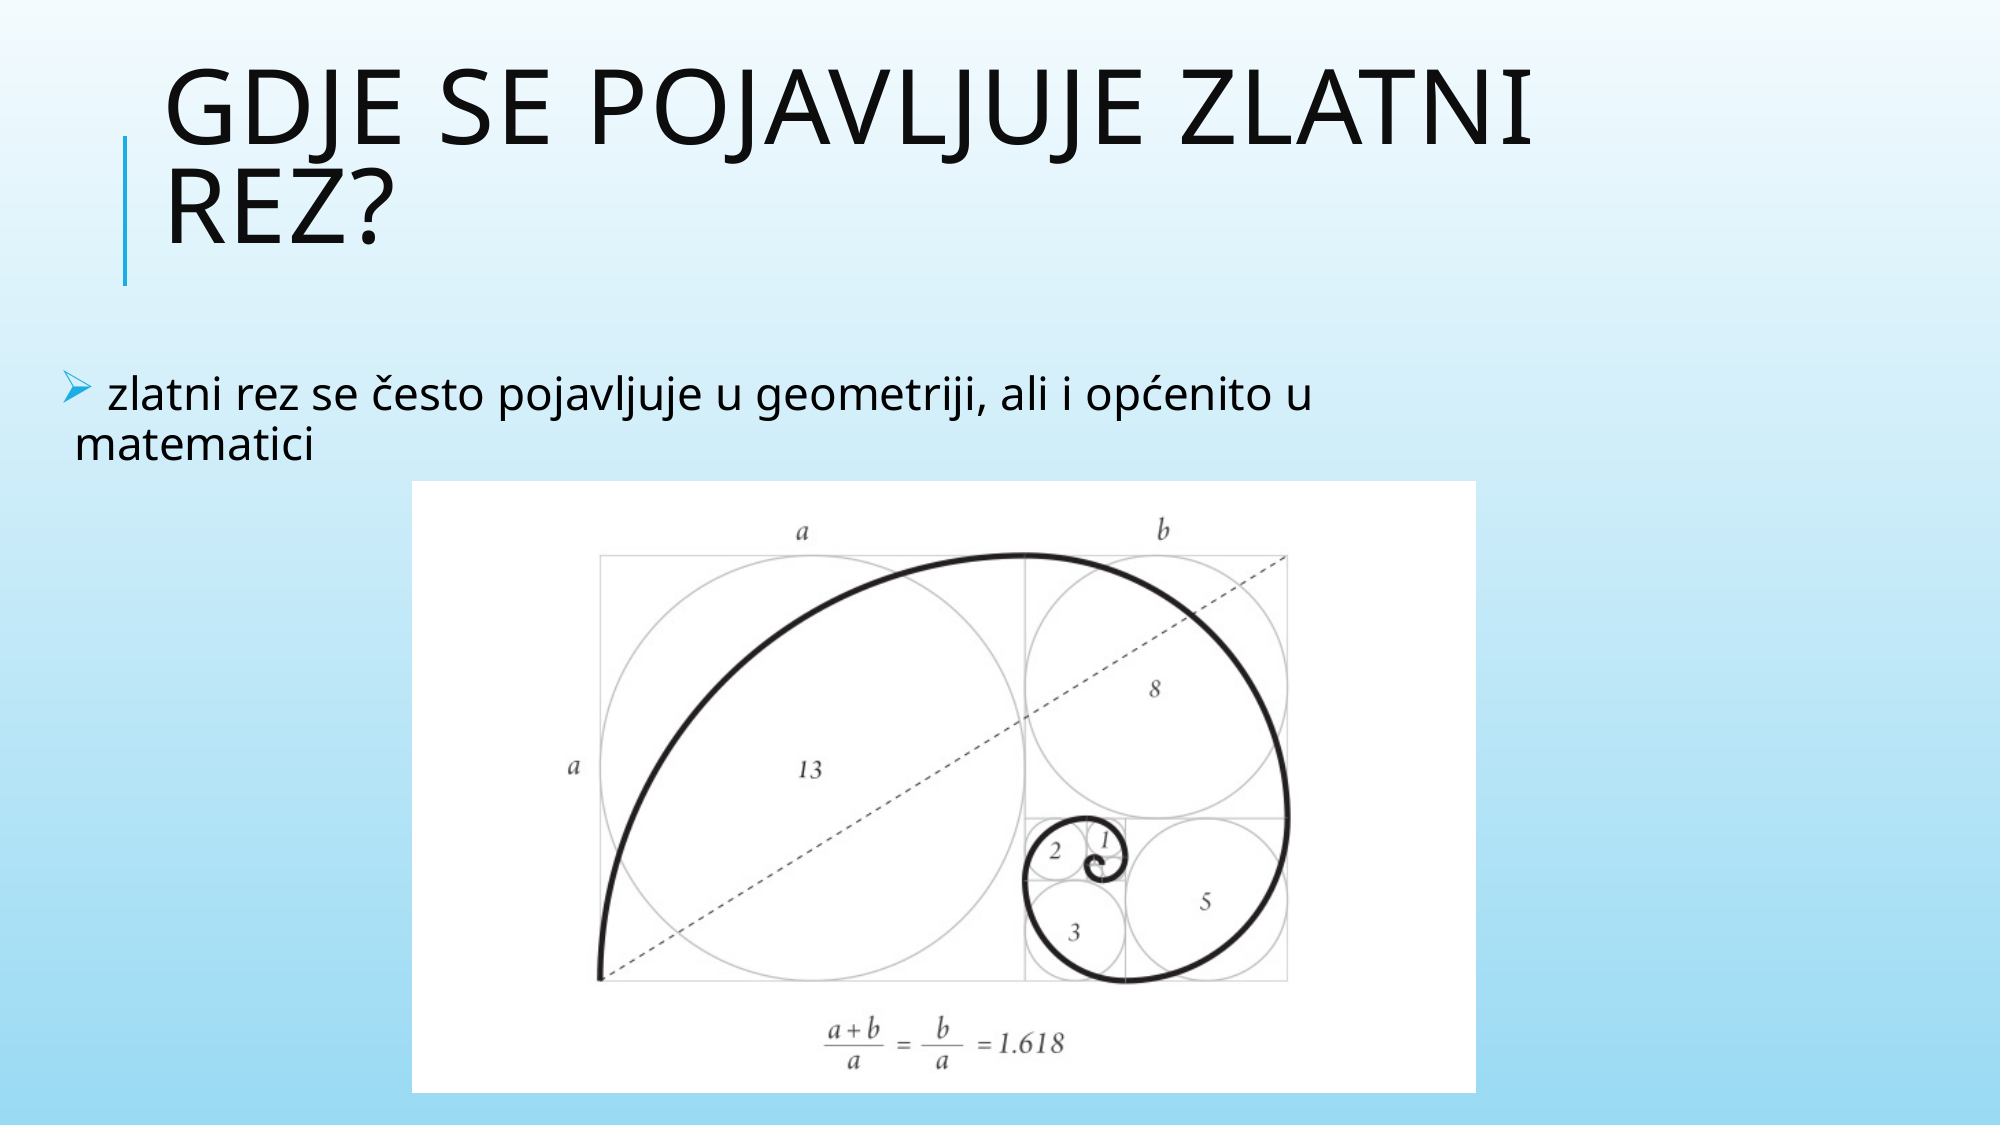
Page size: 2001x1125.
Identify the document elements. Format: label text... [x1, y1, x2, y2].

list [412, 481, 1476, 1094]
title Gdje se pojavljuje zlatni rez? [147, 68, 1742, 260]
list zlatni rez se često pojavljuje u geometriji, ali i općenito u matematici [51, 363, 1459, 1024]
